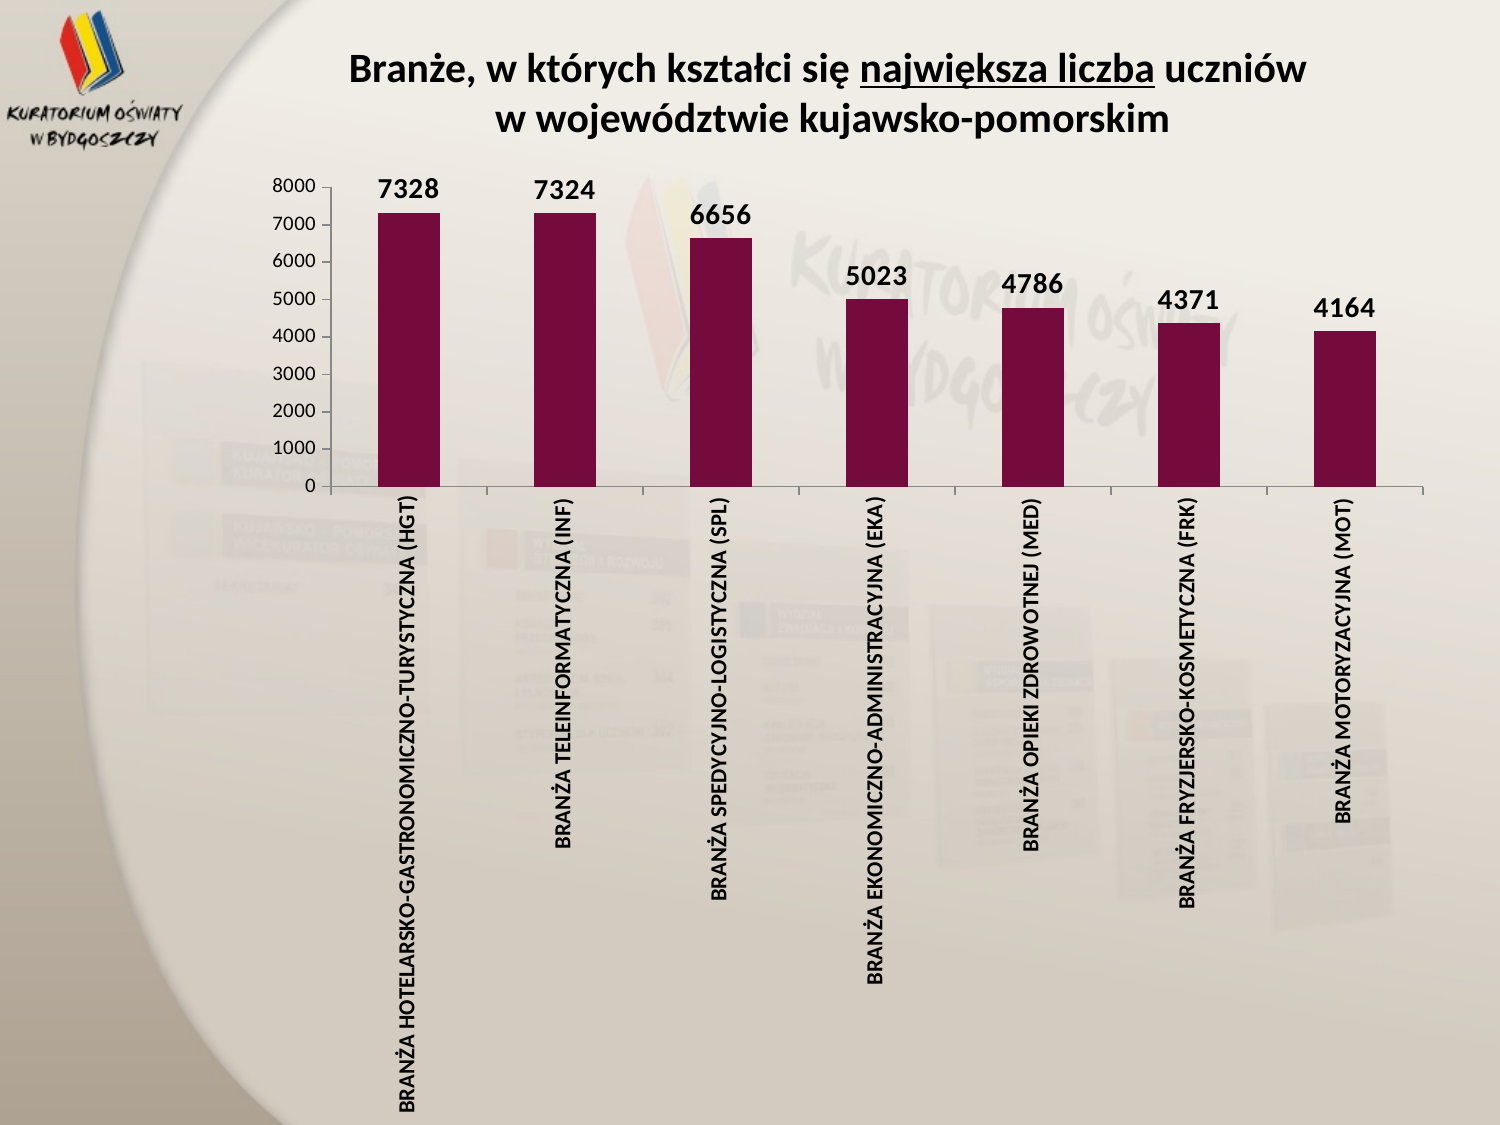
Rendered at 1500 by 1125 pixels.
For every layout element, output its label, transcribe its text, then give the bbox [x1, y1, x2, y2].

title Branże, w których kształci się największa liczba uczniów w województwie kujawsko-pomorskim [194, 58, 1471, 169]
picture [0, 0, 1500, 1125]
chart [248, 168, 1448, 1114]
